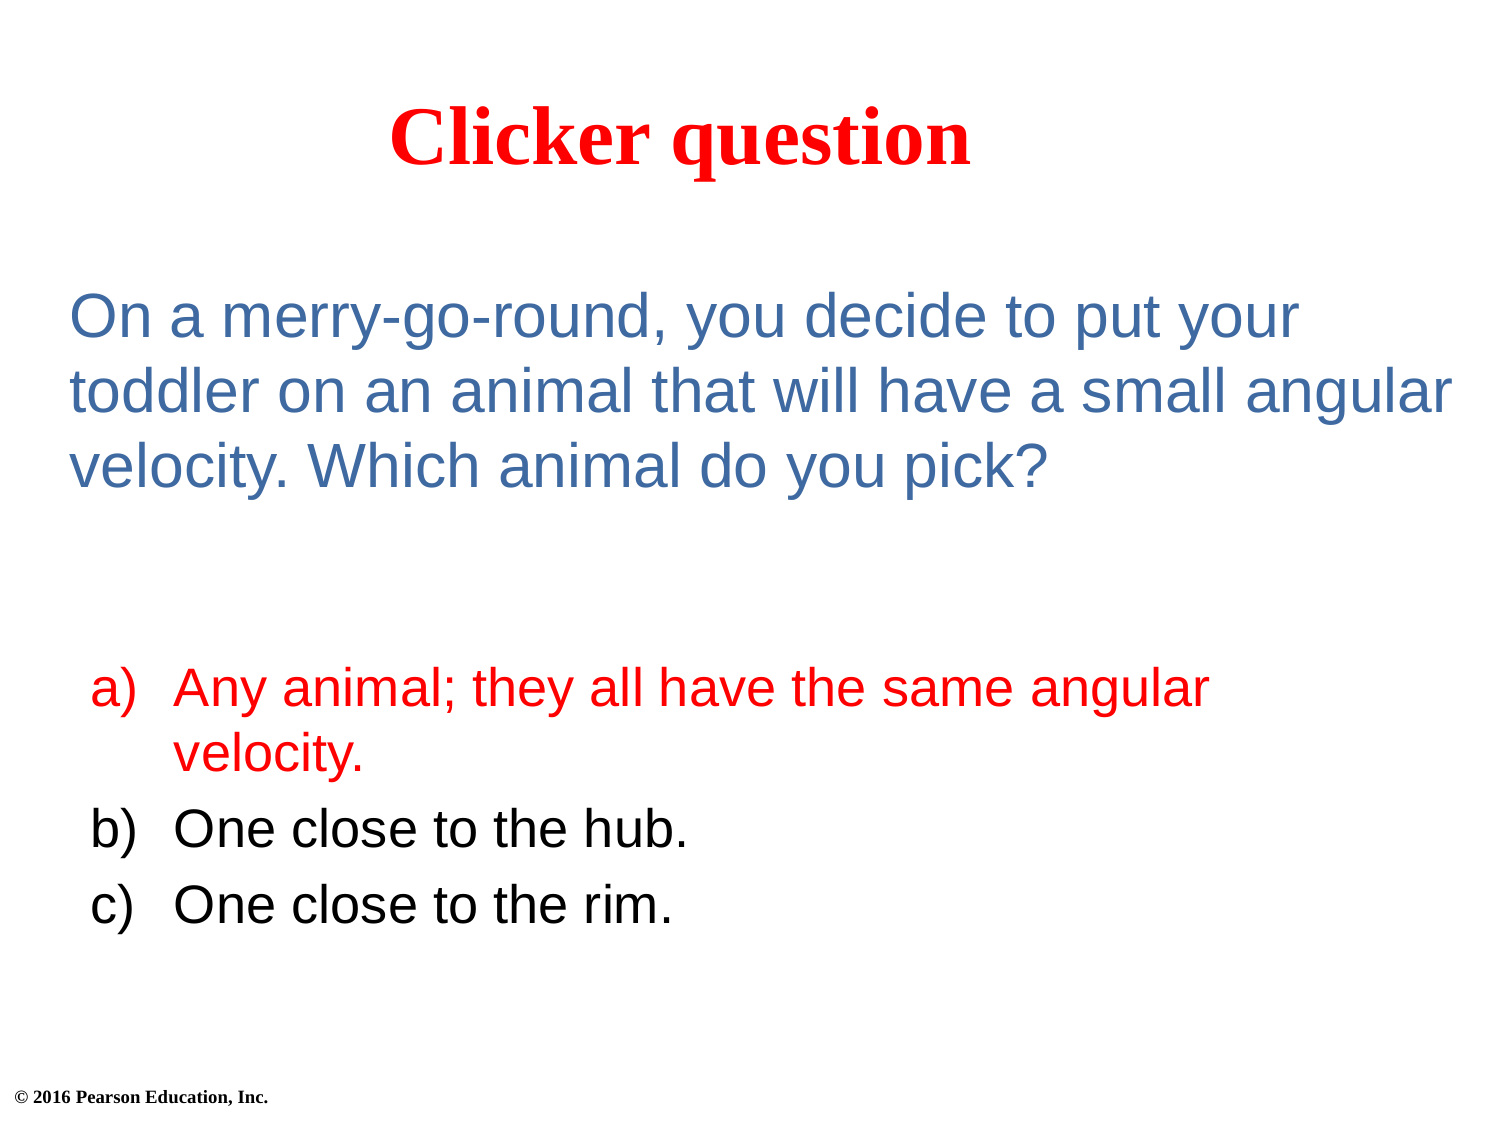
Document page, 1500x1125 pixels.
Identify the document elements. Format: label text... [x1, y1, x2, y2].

list Any animal; they all have the same angular velocity. One close to the hub. One close to the rim. [75, 644, 1425, 949]
footer © 2016 Pearson Education, Inc. [14, 1084, 900, 1115]
title On a merry-go-round, you decide to put your toddler on an animal that will have a small angular velocity. Which animal do you pick? [54, 267, 1480, 511]
text_box Clicker question [373, 73, 1243, 189]
